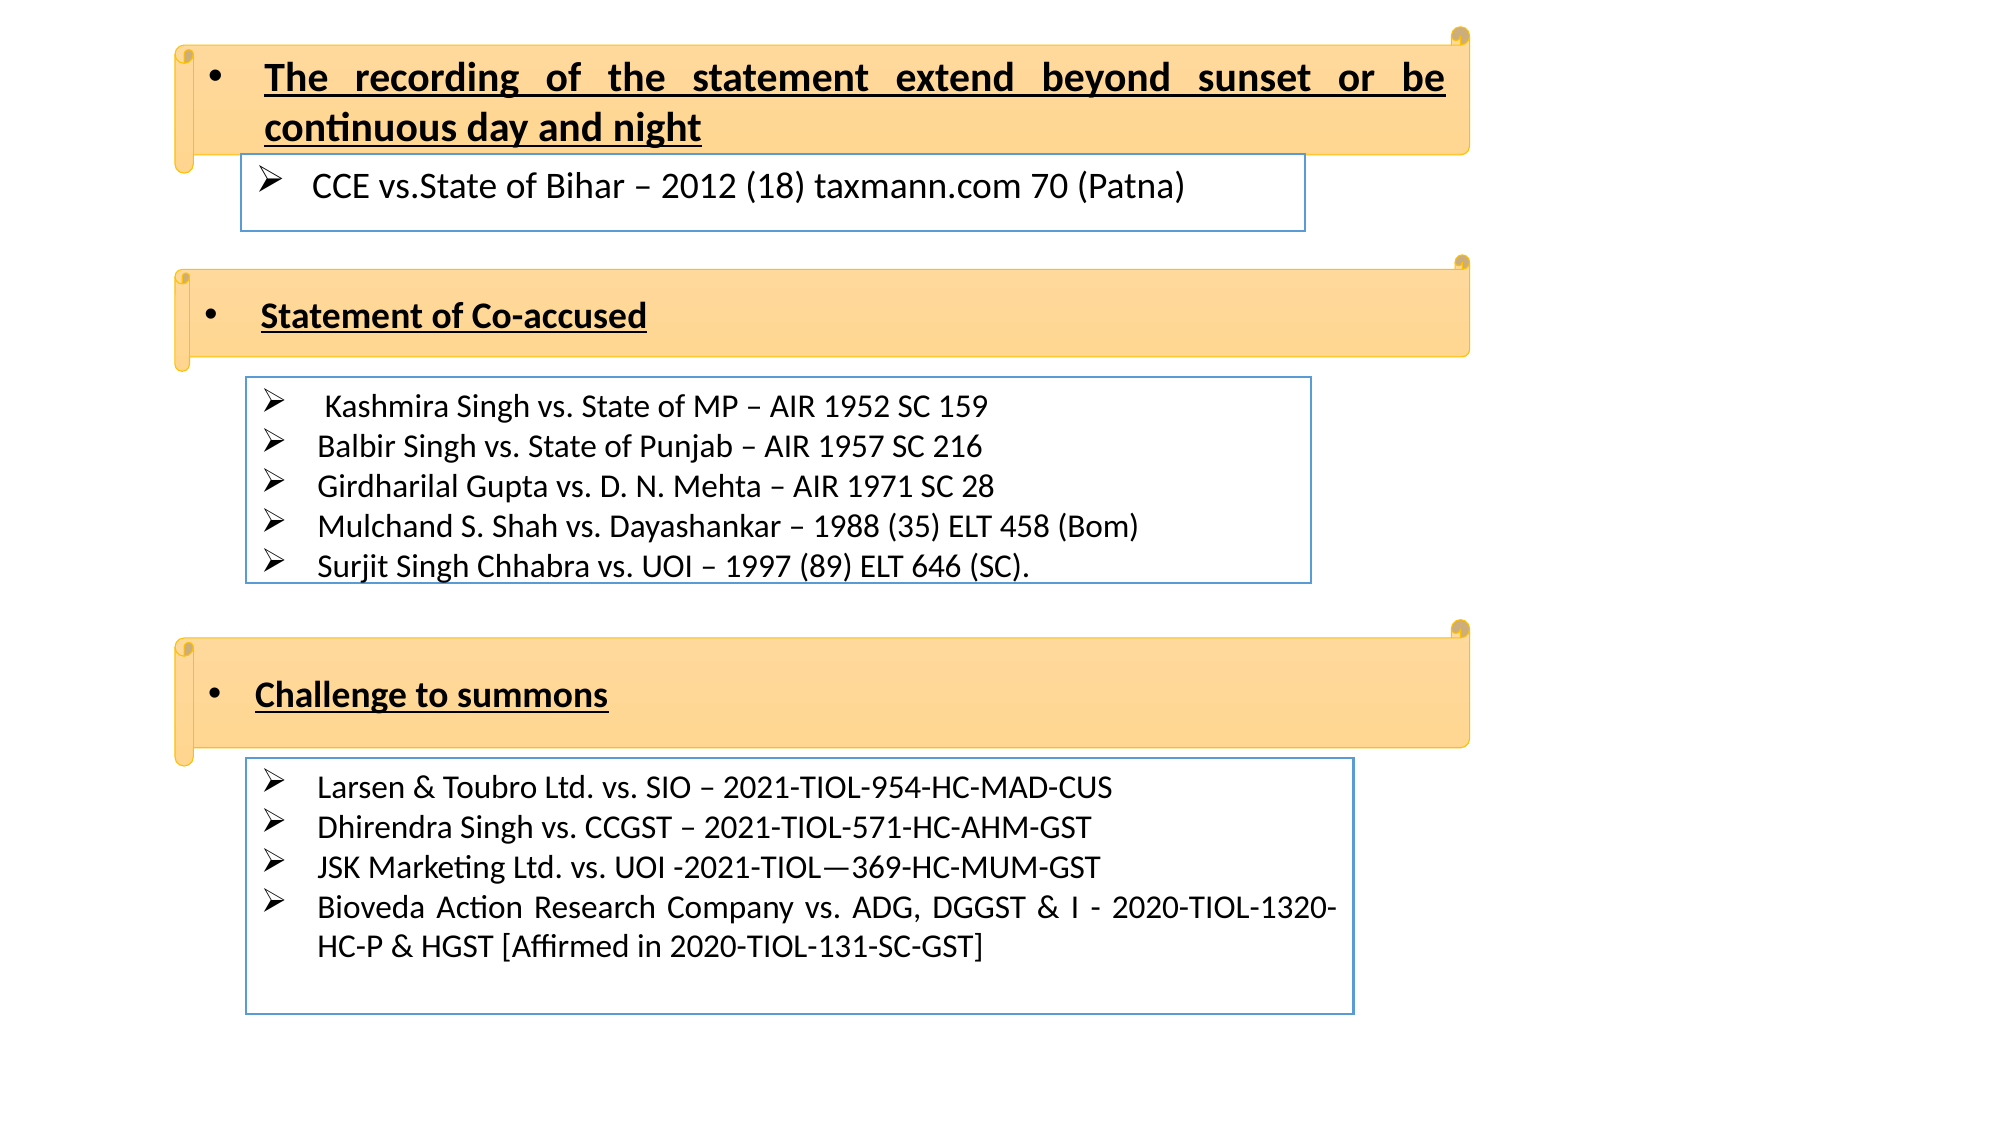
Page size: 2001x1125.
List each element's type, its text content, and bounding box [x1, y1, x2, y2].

text_box Kashmira Singh vs. State of MP – AIR 1952 SC 159 Balbir Singh vs. State of Punjab – AIR 1957 SC 216 Girdharilal Gupta vs. D. N. Mehta – AIR 1971 SC 28 Mulchand S. Shah vs. Dayashankar – 1988 (35) ELT 458 (Bom) Surjit Singh Chhabra vs. UOI – 1997 (89) ELT 646 (SC). [245, 376, 1312, 584]
text_box Larsen & Toubro Ltd. vs. SIO – 2021-TIOL-954-HC-MAD-CUS Dhirendra Singh vs. CCGST – 2021-TIOL-571-HC-AHM-GST JSK Marketing Ltd. vs. UOI -2021-TIOL—369-HC-MUM-GST Bioveda Action Research Company vs. ADG, DGGST & I - 2020-TIOL-1320-HC-P & HGST [Affirmed in 2020-TIOL-131-SC-GST] [245, 757, 1355, 1015]
text_box CCE vs.State of Bihar – 2012 (18) taxmann.com 70 (Patna) [240, 153, 1306, 232]
text_box Challenge to summons [174, 619, 1471, 767]
text_box Statement of Co-accused [174, 254, 1471, 372]
text_box The recording of the statement extend beyond sunset or be continuous day and night [174, 26, 1471, 174]
